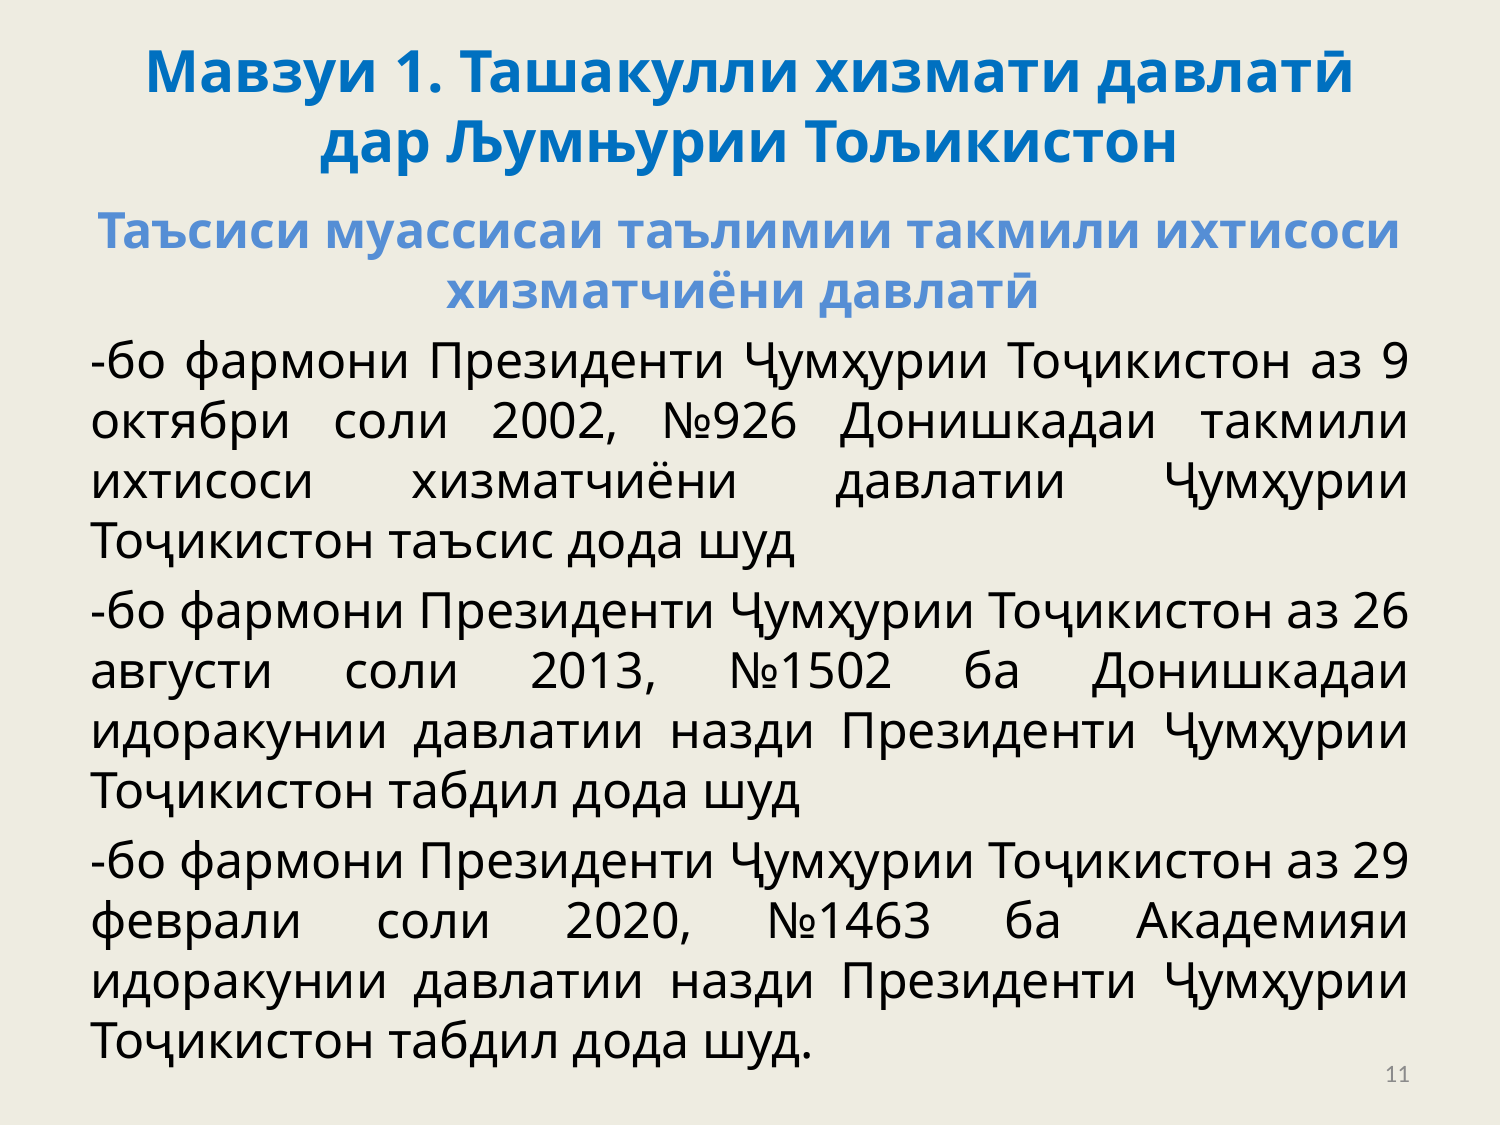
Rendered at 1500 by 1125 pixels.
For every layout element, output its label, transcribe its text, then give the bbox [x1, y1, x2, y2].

slide_number 11 [1074, 1042, 1425, 1103]
list Таъсиси муассисаи таълимии такмили ихтисоси хизматчиёни давлатӣ -бо фармони Президенти Ҷумҳурии Тоҷикистон аз 9 октябри соли 2002, №926 Донишкадаи такмили ихтисоси хизматчиёни давлатии Ҷумҳурии Тоҷикистон таъсис дода шуд -бо фармони Президенти Ҷумҳурии Тоҷикистон аз 26 августи соли 2013, №1502 ба Донишкадаи идоракунии давлатии назди Президенти Ҷумҳурии Тоҷикистон табдил дода шуд -бо фармони Президенти Ҷумҳурии Тоҷикистон аз 29 феврали соли 2020, №1463 ба Академияи идоракунии давлатии назди Президенти Ҷумҳурии Тоҷикистон табдил дода шуд. [75, 233, 1425, 934]
title Мавзуи 1. Ташакулли хизмати давлатӣ дар Љумњурии Тољикистон [75, 45, 1425, 233]
